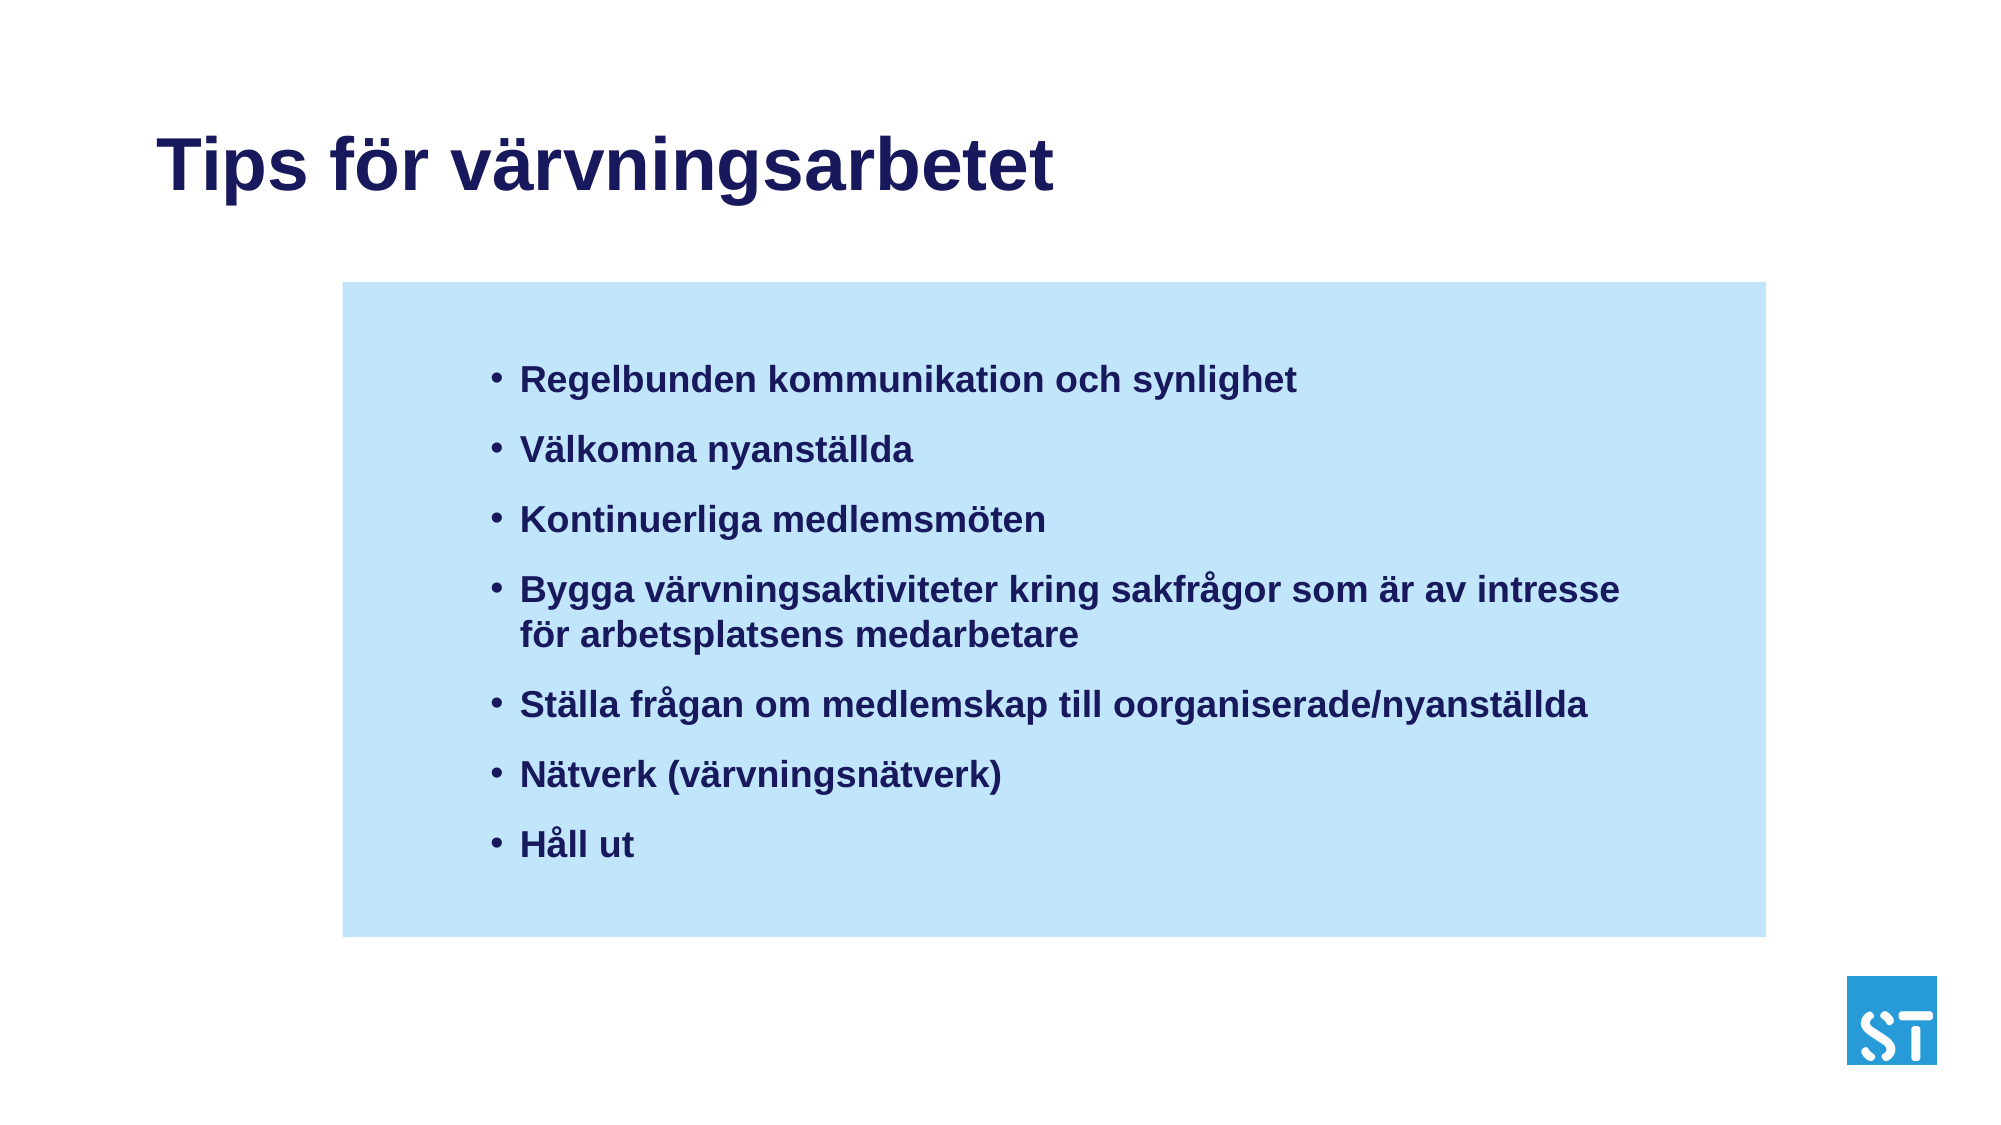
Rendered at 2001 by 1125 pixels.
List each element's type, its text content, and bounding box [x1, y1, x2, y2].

picture [1847, 976, 1937, 1065]
title Tips för värvningsarbetet [141, 118, 1662, 267]
list Regelbunden kommunikation och synlighet Välkomna nyanställda Kontinuerliga medlemsmöten Bygga värvningsaktiviteter kring sakfrågor som är av intresse för arbetsplatsens medarbetare Ställa frågan om medlemskap till oorganiserade/nyanställda Nätverk (värvningsnätverk) Håll ut [475, 347, 1819, 938]
text_box [341, 281, 1767, 938]
